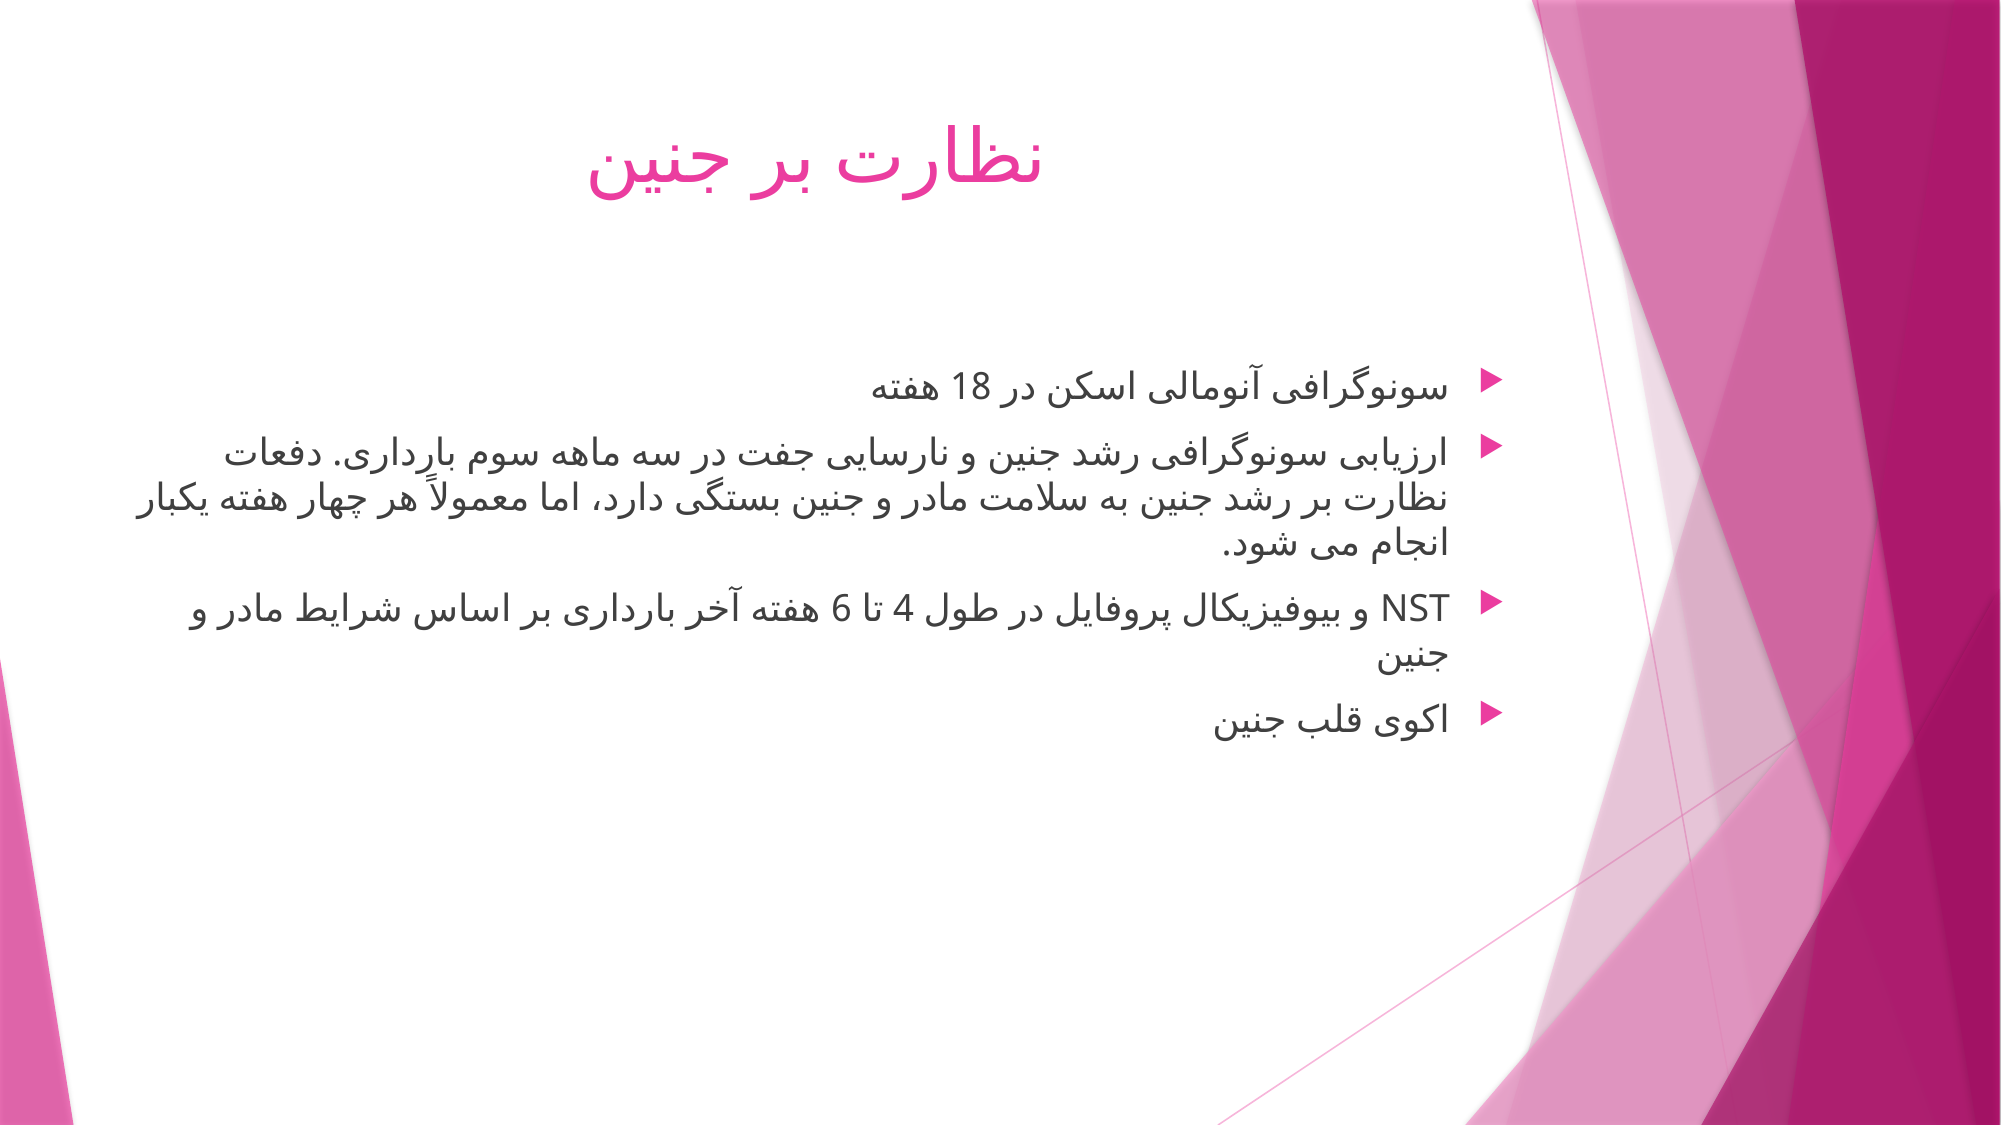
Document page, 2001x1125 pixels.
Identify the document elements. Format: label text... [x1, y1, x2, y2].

title نظارت بر جنین [111, 99, 1522, 317]
list سونوگرافی آنومالی اسکن در 18 هفته ارزیابی سونوگرافی رشد جنین و نارسایی جفت در سه ماهه سوم بارداری. دفعات نظارت بر رشد جنین به سلامت مادر و جنین بستگی دارد، اما معمولاً هر چهار هفته یکبار انجام می شود. NST و بیوفیزیکال پروفایل در طول 4 تا 6 هفته آخر بارداری بر اساس شرایط مادر و جنین اکوی قلب جنین [111, 354, 1522, 992]
